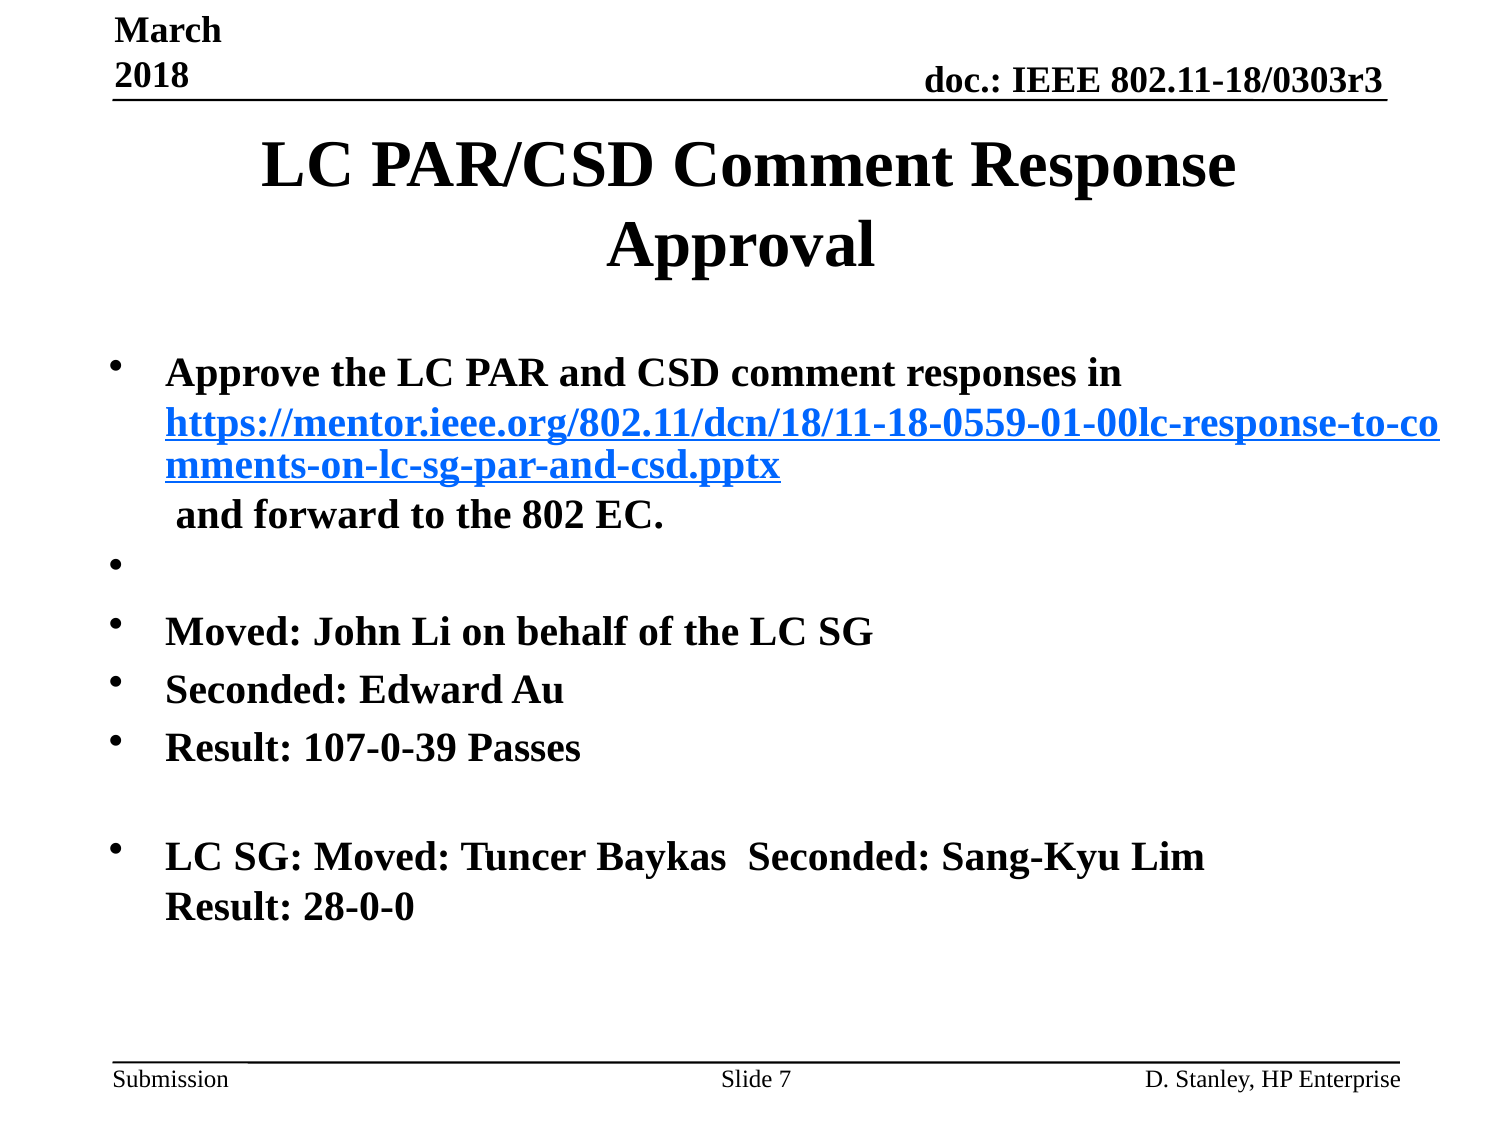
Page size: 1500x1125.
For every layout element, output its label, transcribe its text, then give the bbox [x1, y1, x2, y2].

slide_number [114, 49, 270, 95]
list [68, 262, 1432, 1050]
title LC PAR/CSD Comment Response Approval [112, 112, 1388, 262]
footer D. Stanley, HP Enterprise [878, 1061, 1402, 1093]
slide_number Slide 7 [712, 1061, 800, 1093]
text_box Approve the LC PAR and CSD comment responses in https://mentor.ieee.org/802.11/dcn/18/11-18-0559-01-00lc-response-to-comments-on-lc-sg-par-and-csd.pptx and forward to the 802 EC. Moved: John Li on behalf of the LC SG Seconded: Edward Au Result: 107-0-39 Passes LC SG: Moved: Tuncer Baykas Seconded: Sang-Kyu Lim Result: 28-0-0 [93, 337, 1457, 950]
